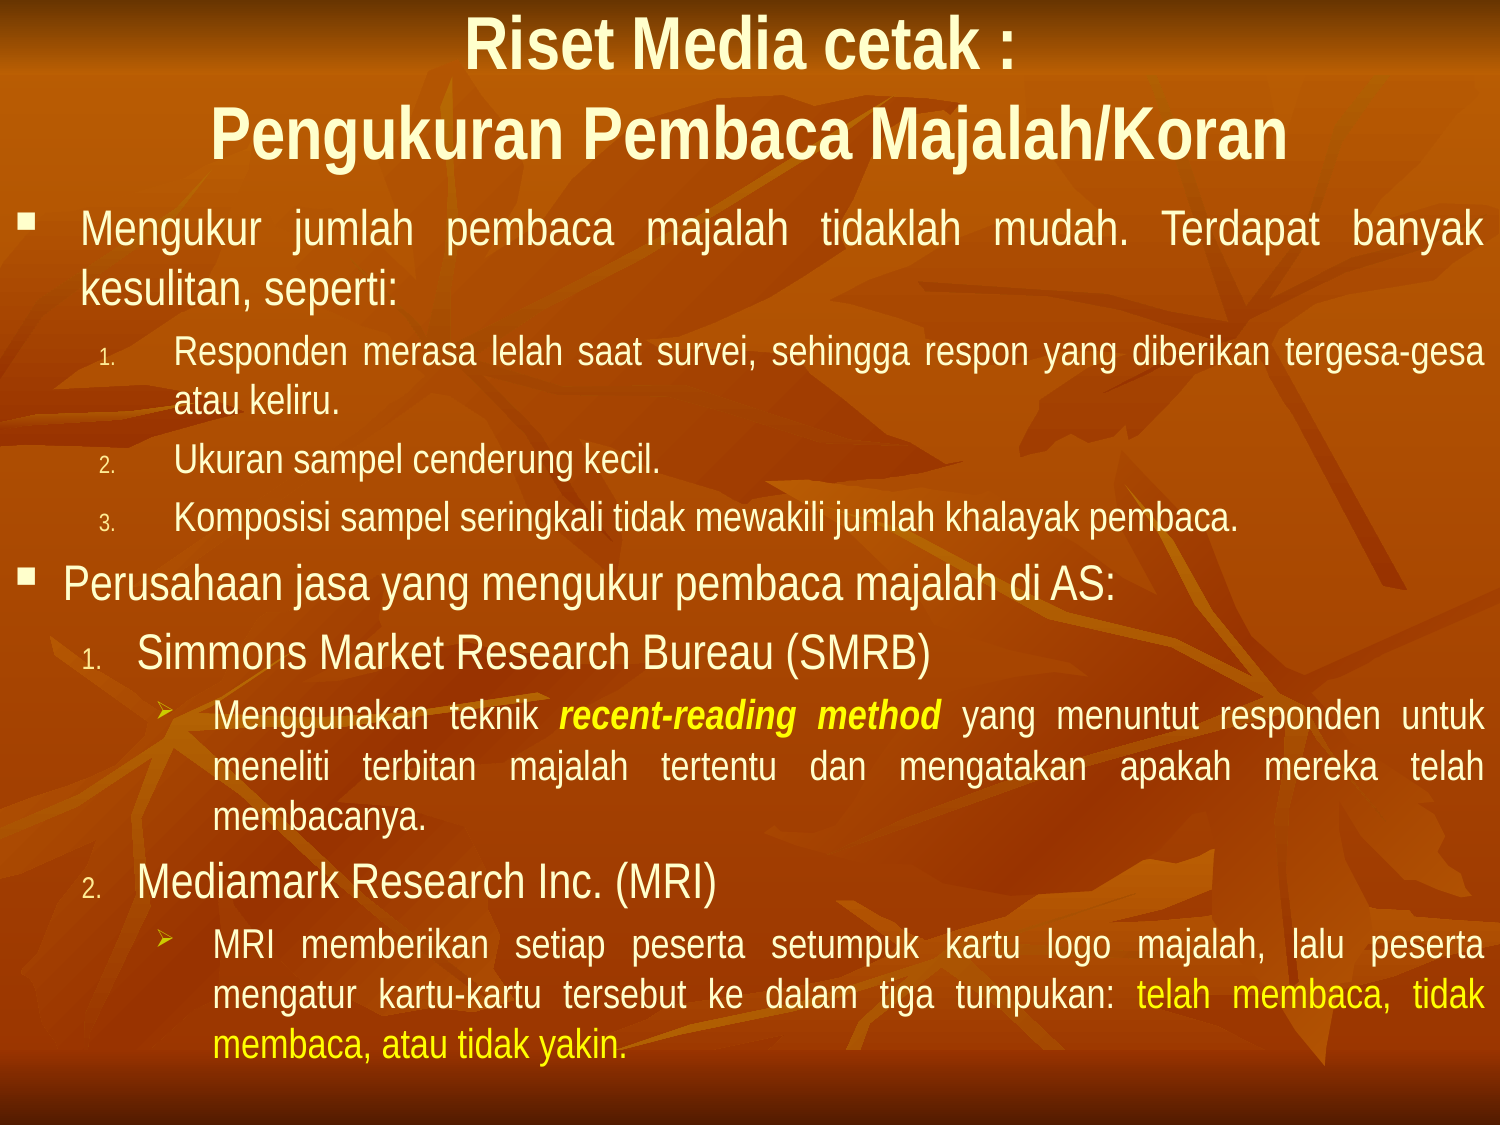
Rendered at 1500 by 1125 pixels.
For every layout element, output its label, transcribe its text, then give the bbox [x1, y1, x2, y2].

list Mengukur jumlah pembaca majalah tidaklah mudah. Terdapat banyak kesulitan, seperti: Responden merasa lelah saat survei, sehingga respon yang diberikan tergesa-gesa atau keliru. Ukuran sampel cenderung kecil. Komposisi sampel seringkali tidak mewakili jumlah khalayak pembaca. Perusahaan jasa yang mengukur pembaca majalah di AS: Simmons Market Research Bureau (SMRB) Menggunakan teknik recent-reading method yang menuntut responden untuk meneliti terbitan majalah tertentu dan mengatakan apakah mereka telah membacanya. Mediamark Research Inc. (MRI) MRI memberikan setiap peserta setumpuk kartu logo majalah, lalu peserta mengatur kartu-kartu tersebut ke dalam tiga tumpukan: telah membaca, tidak membaca, atau tidak yakin. [0, 187, 1500, 1113]
title Riset Media cetak : Pengukuran Pembaca Majalah/Koran [0, 44, 1500, 126]
